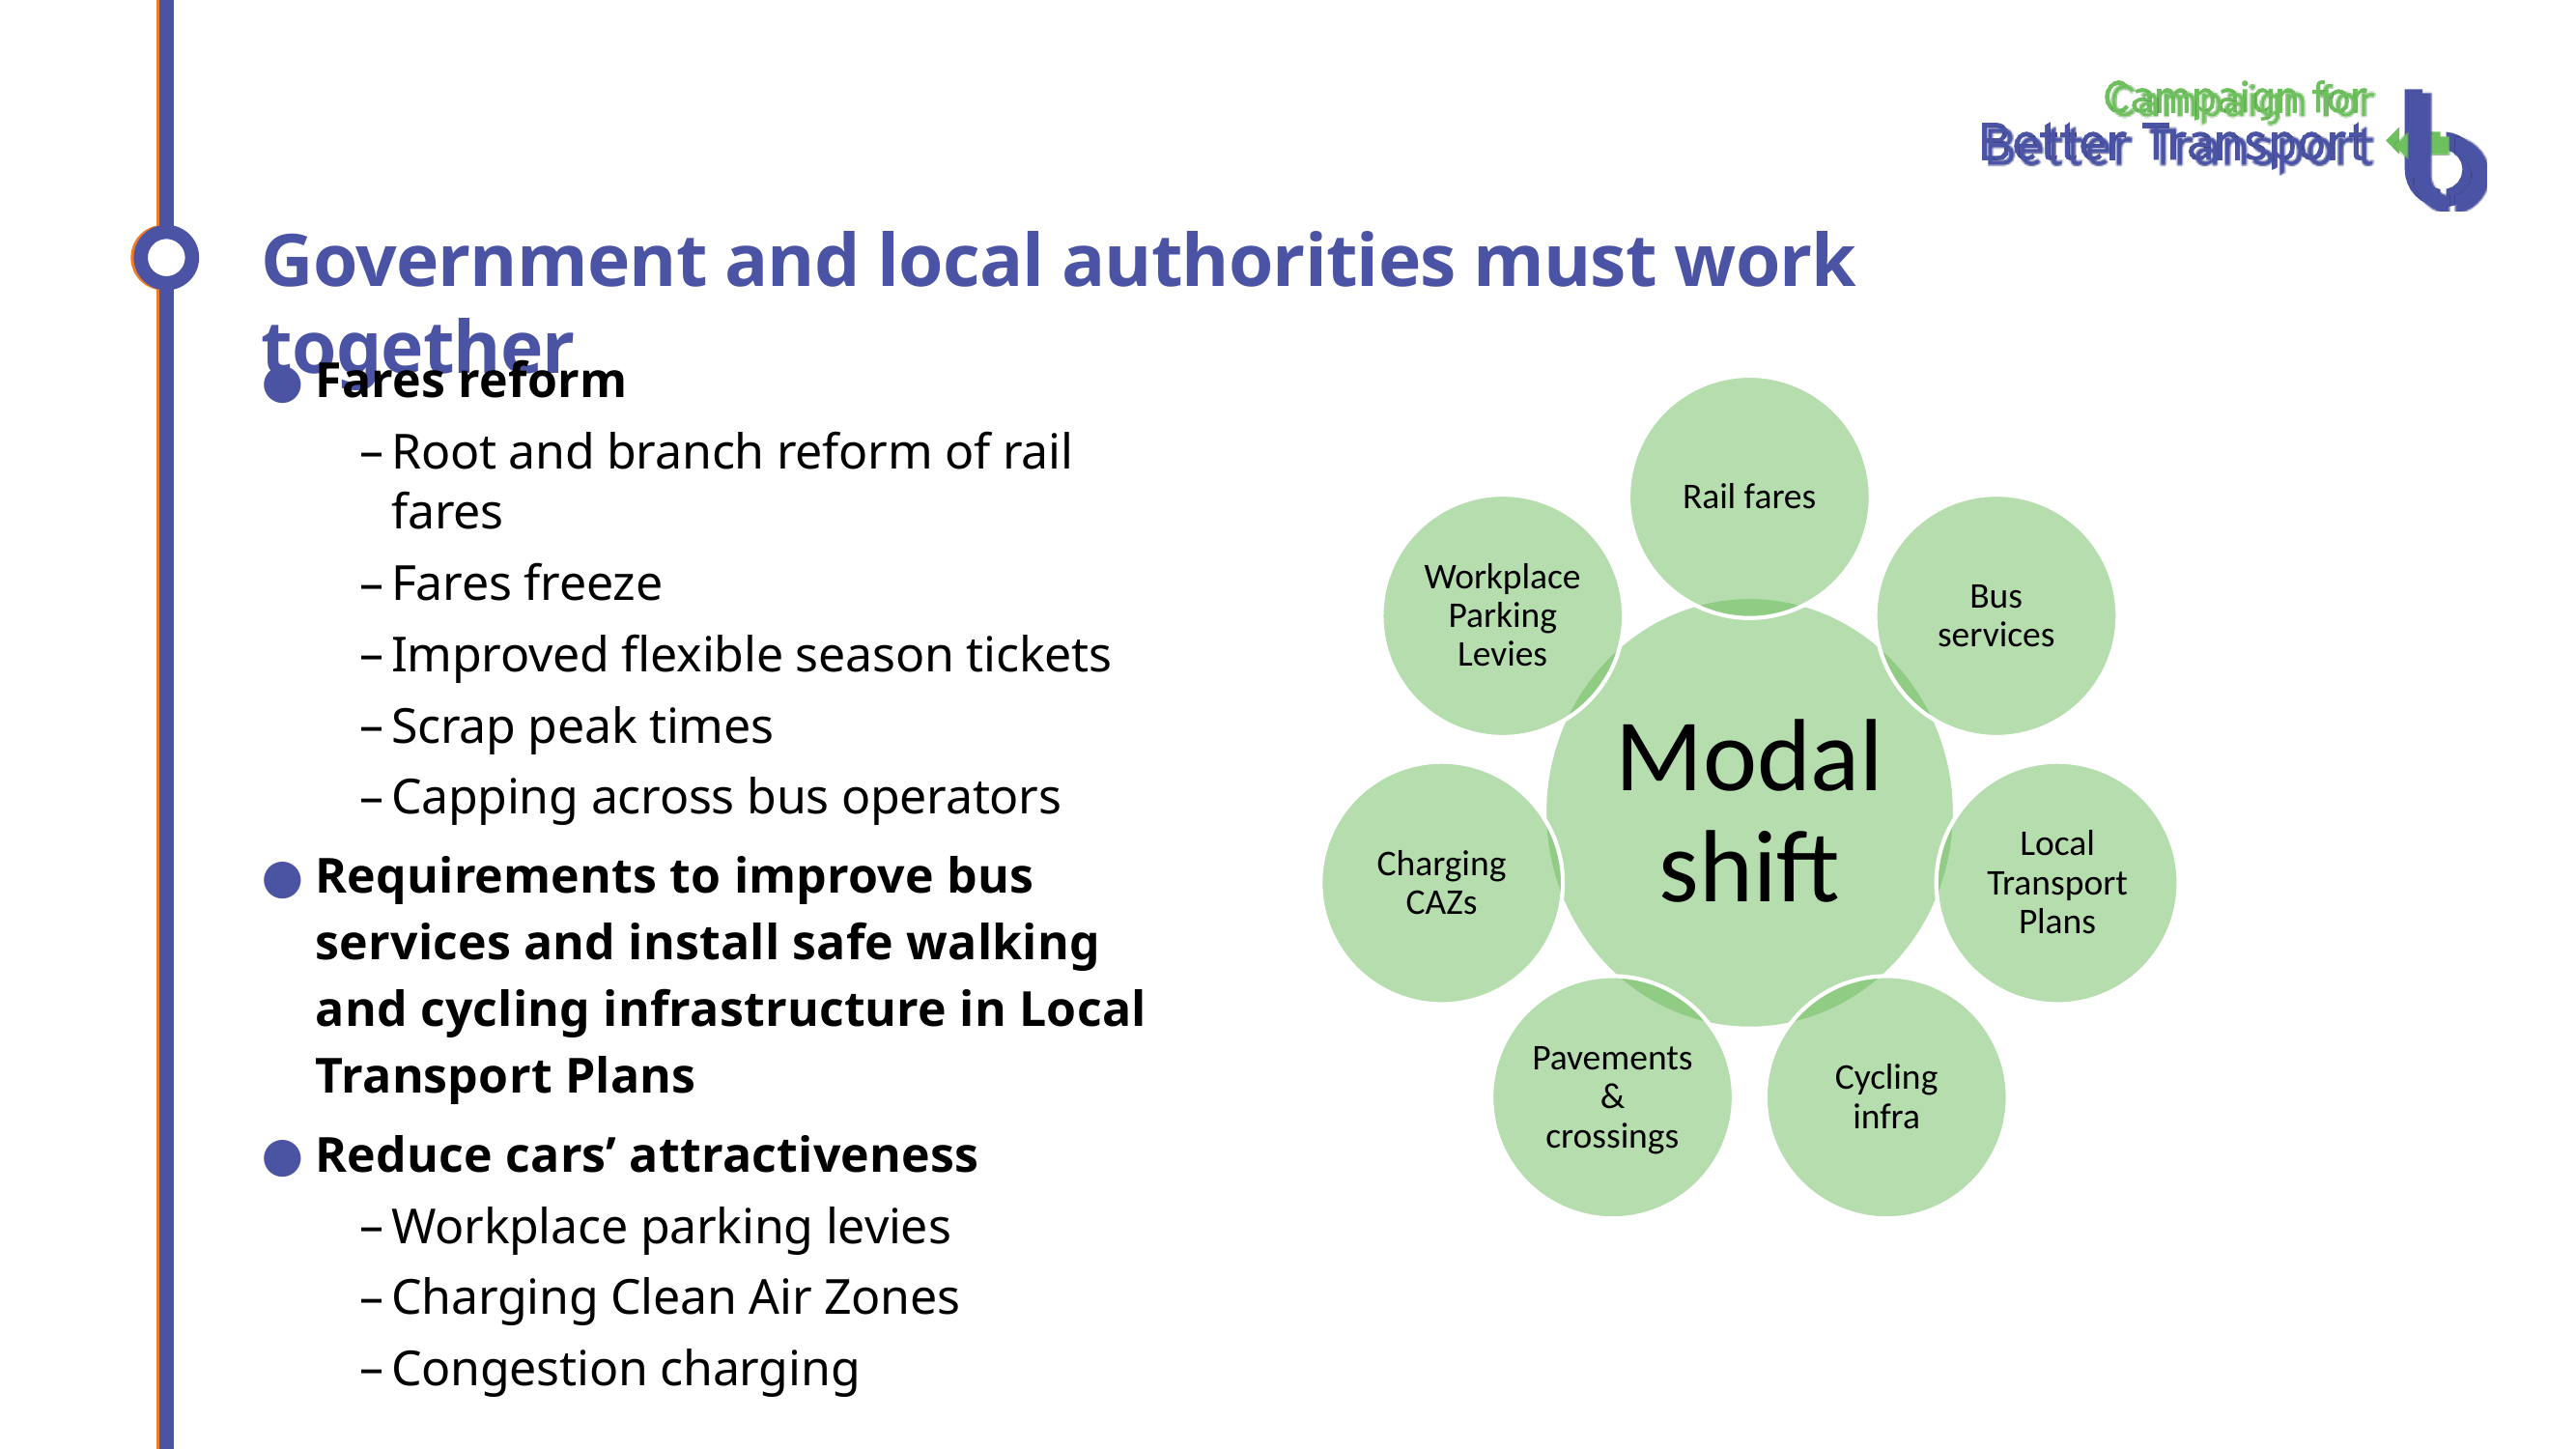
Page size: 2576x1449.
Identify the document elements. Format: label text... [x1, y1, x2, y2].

picture [1982, 80, 2488, 213]
text_box Fares reform Root and branch reform of rail fares Fares freeze Improved flexible season tickets Scrap peak times Capping across bus operators Requirements to improve bus services and install safe walking and cycling infrastructure in Local Transport Plans Reduce cars’ attractiveness Workplace parking levies Charging Clean Air Zones Congestion charging [259, 327, 1180, 1396]
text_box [140, 0, 193, 1449]
title Government and local authorities must work together [259, 212, 1952, 366]
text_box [1105, 367, 2394, 1227]
